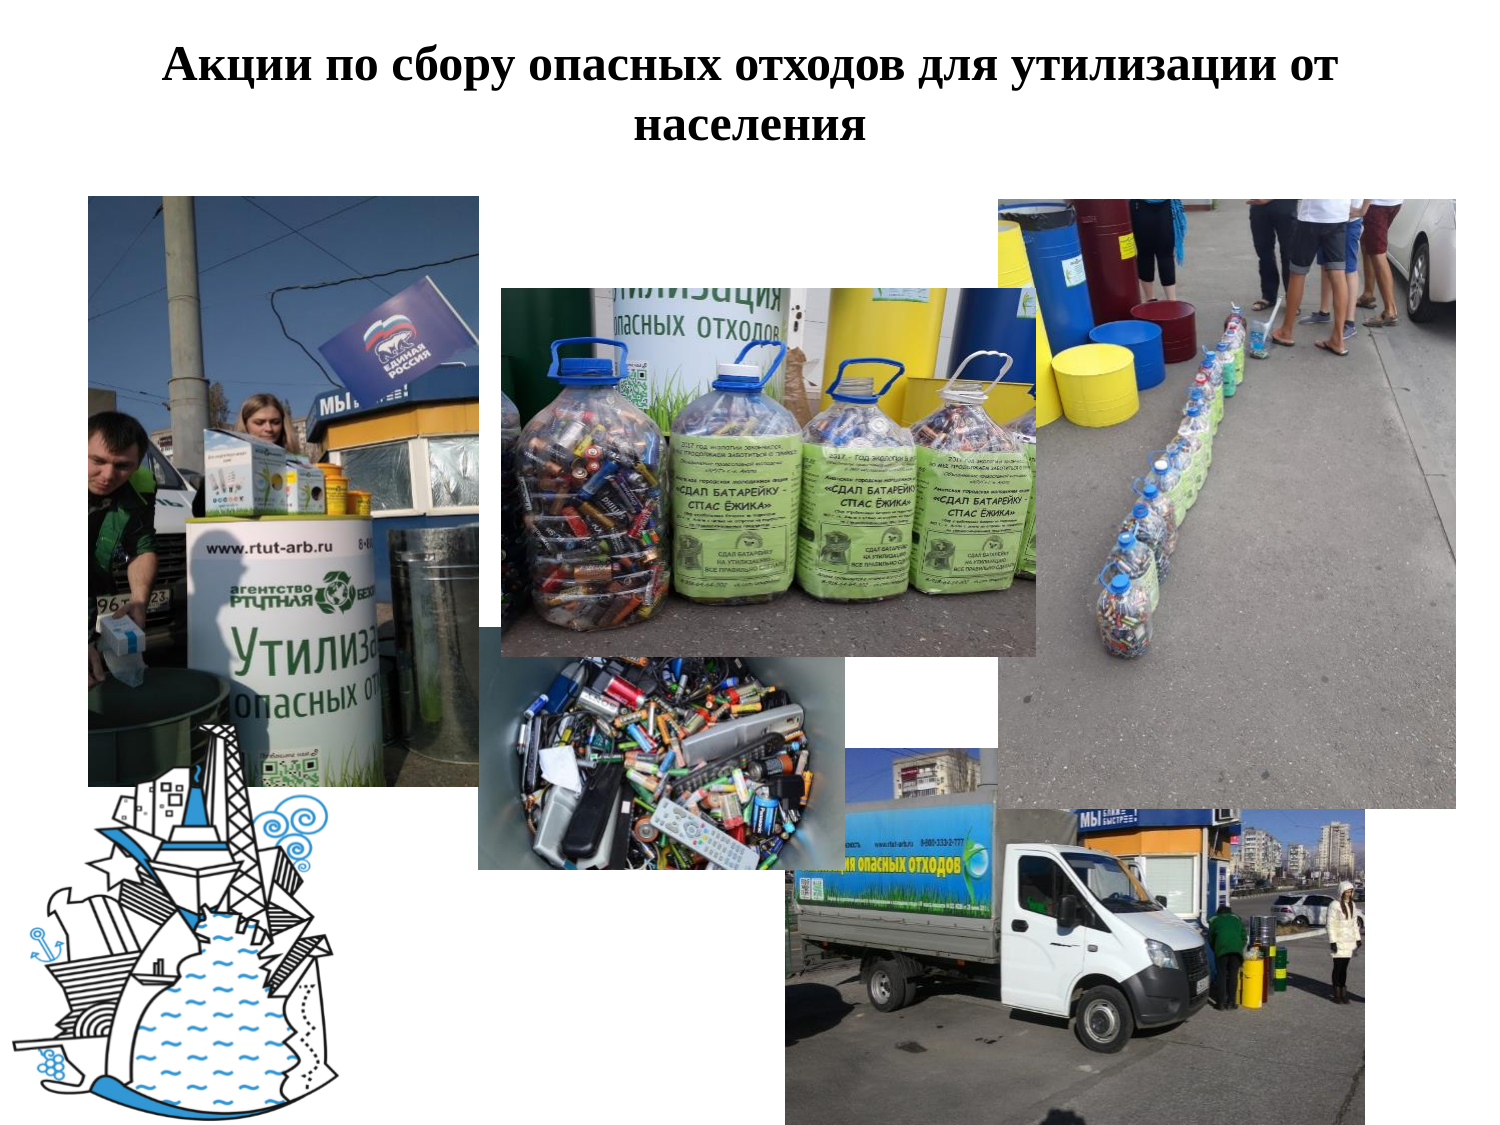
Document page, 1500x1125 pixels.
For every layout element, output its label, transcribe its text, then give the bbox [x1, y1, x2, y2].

title Акции по сбору опасных отходов для утилизации от населения [75, 42, 1425, 138]
picture [3, 196, 1456, 1125]
